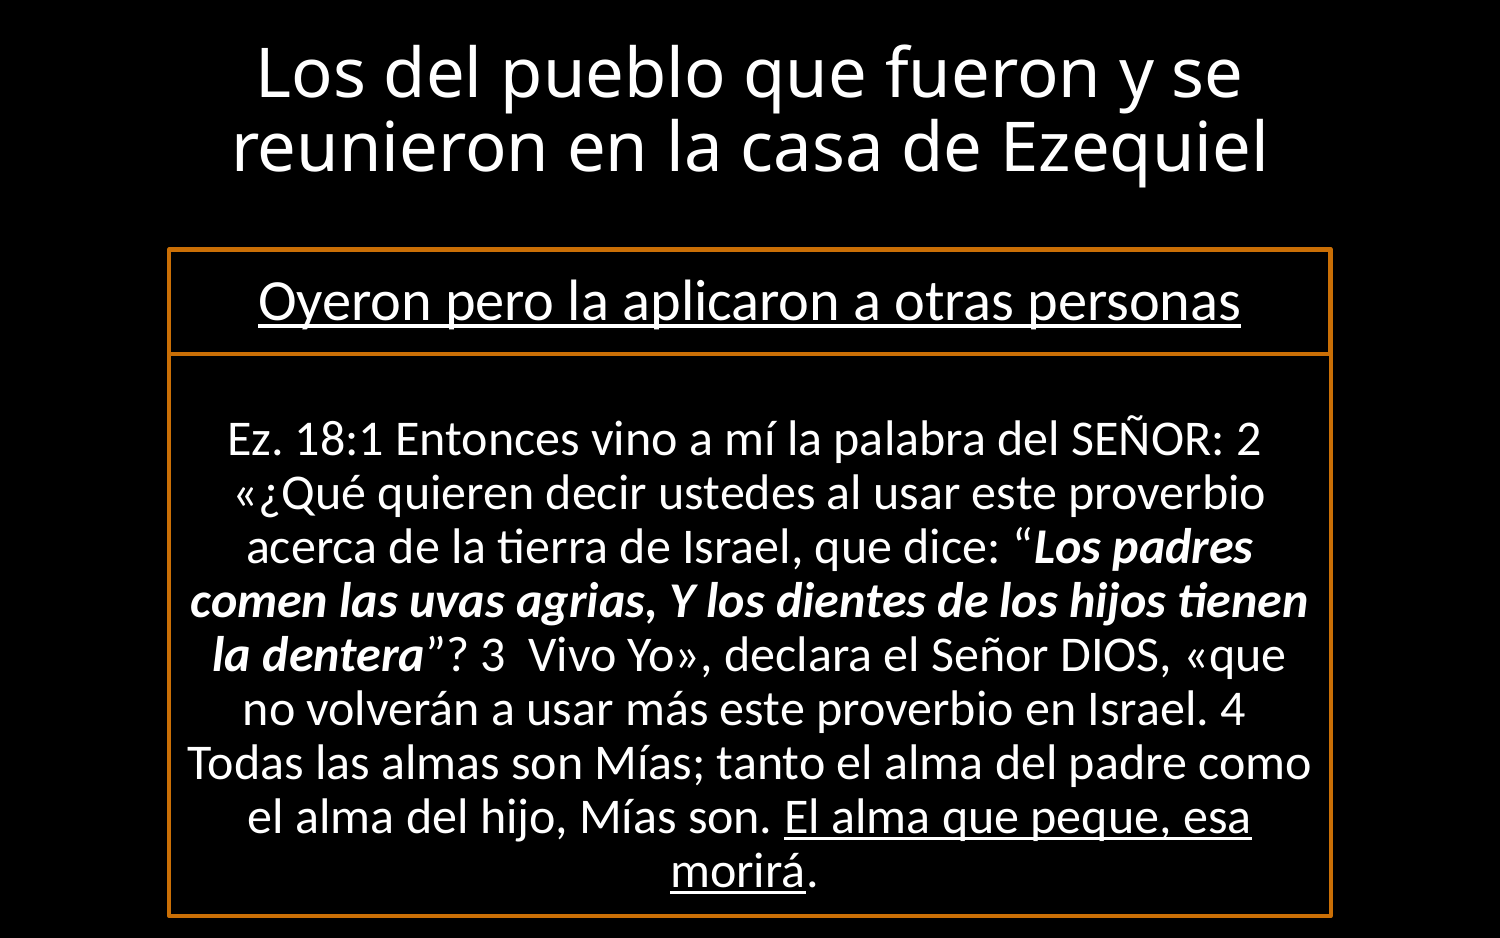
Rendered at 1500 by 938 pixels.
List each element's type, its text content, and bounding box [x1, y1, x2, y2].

title Los del pueblo que fueron y se reunieron en la casa de Ezequiel [103, 21, 1397, 203]
text_box Oyeron pero la aplicaron a otras personas [169, 249, 1331, 354]
list Ez. 18:1 Entonces vino a mí la palabra del SEÑOR: 2 «¿Qué quieren decir ustedes al usar este proverbio acerca de la tierra de Israel, que dice: “Los padres comen las uvas agrias, Y los dientes de los hijos tienen la dentera”? 3 Vivo Yo», declara el Señor DIOS, «que no volverán a usar más este proverbio en Israel. 4 Todas las almas son Mías; tanto el alma del padre como el alma del hijo, Mías son. El alma que peque, esa morirá. [169, 354, 1331, 917]
